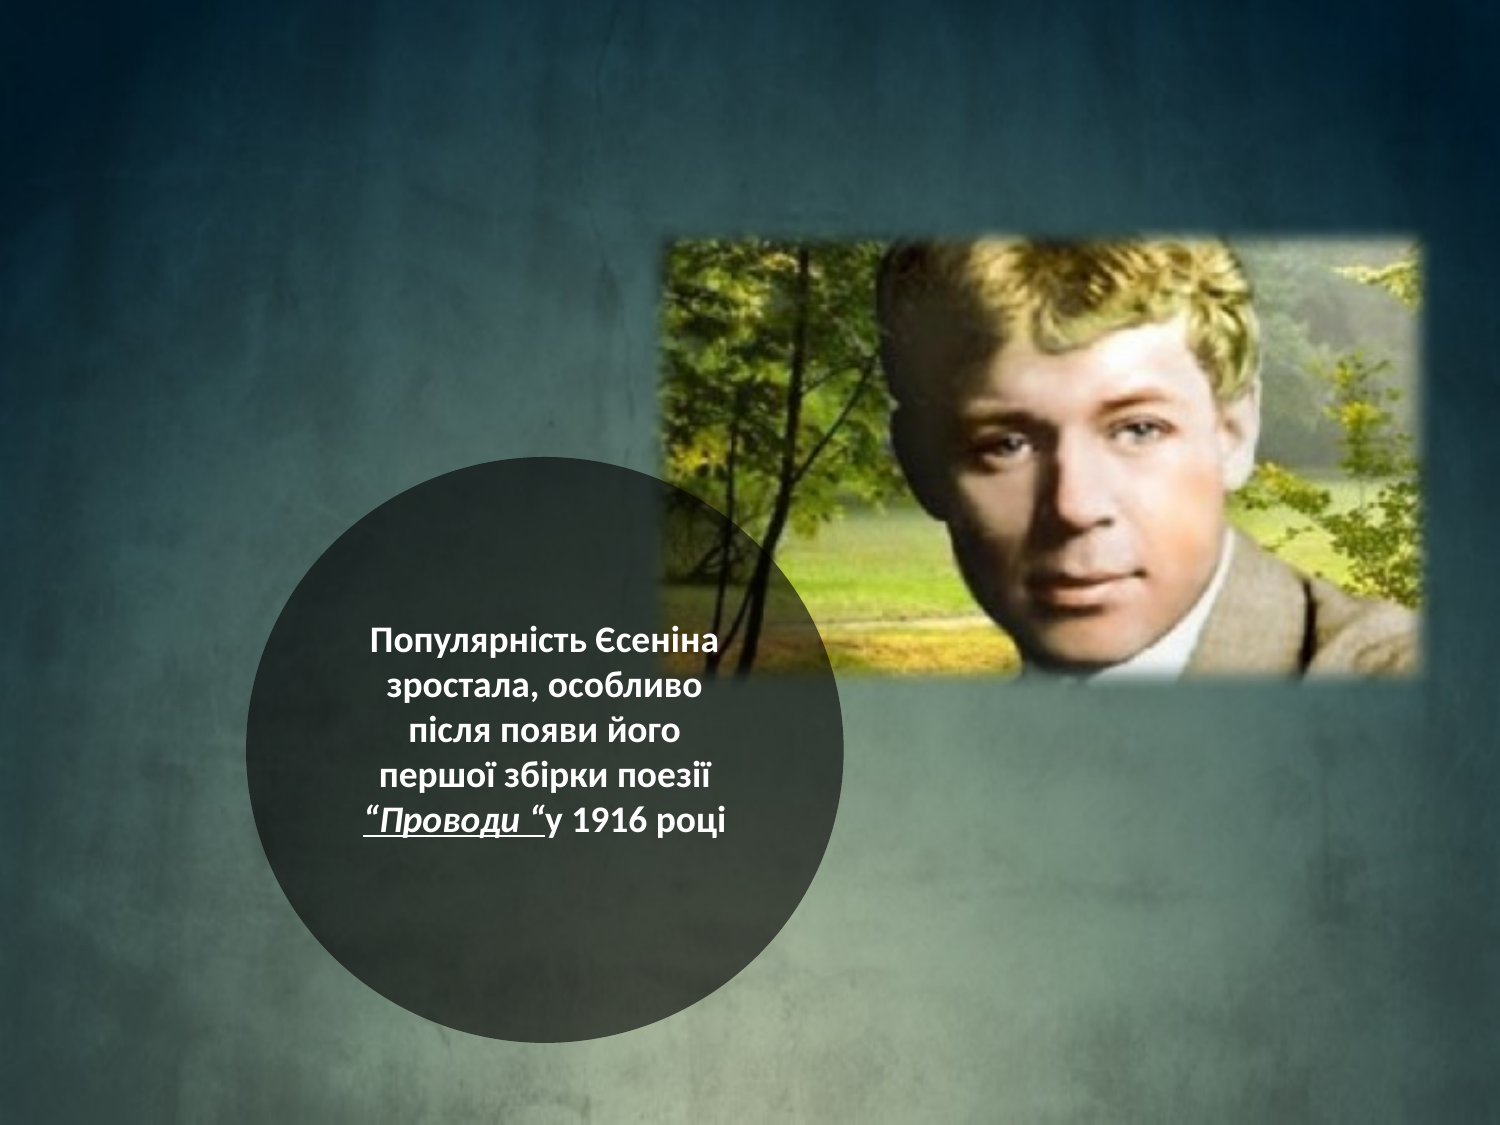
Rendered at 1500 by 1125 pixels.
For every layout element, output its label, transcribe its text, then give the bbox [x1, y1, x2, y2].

text_box Популярність Єсеніна зростала, особливо після появи його першої збірки поезії “Проводи “у 1916 році [243, 454, 846, 1046]
picture [0, 0, 1500, 1125]
